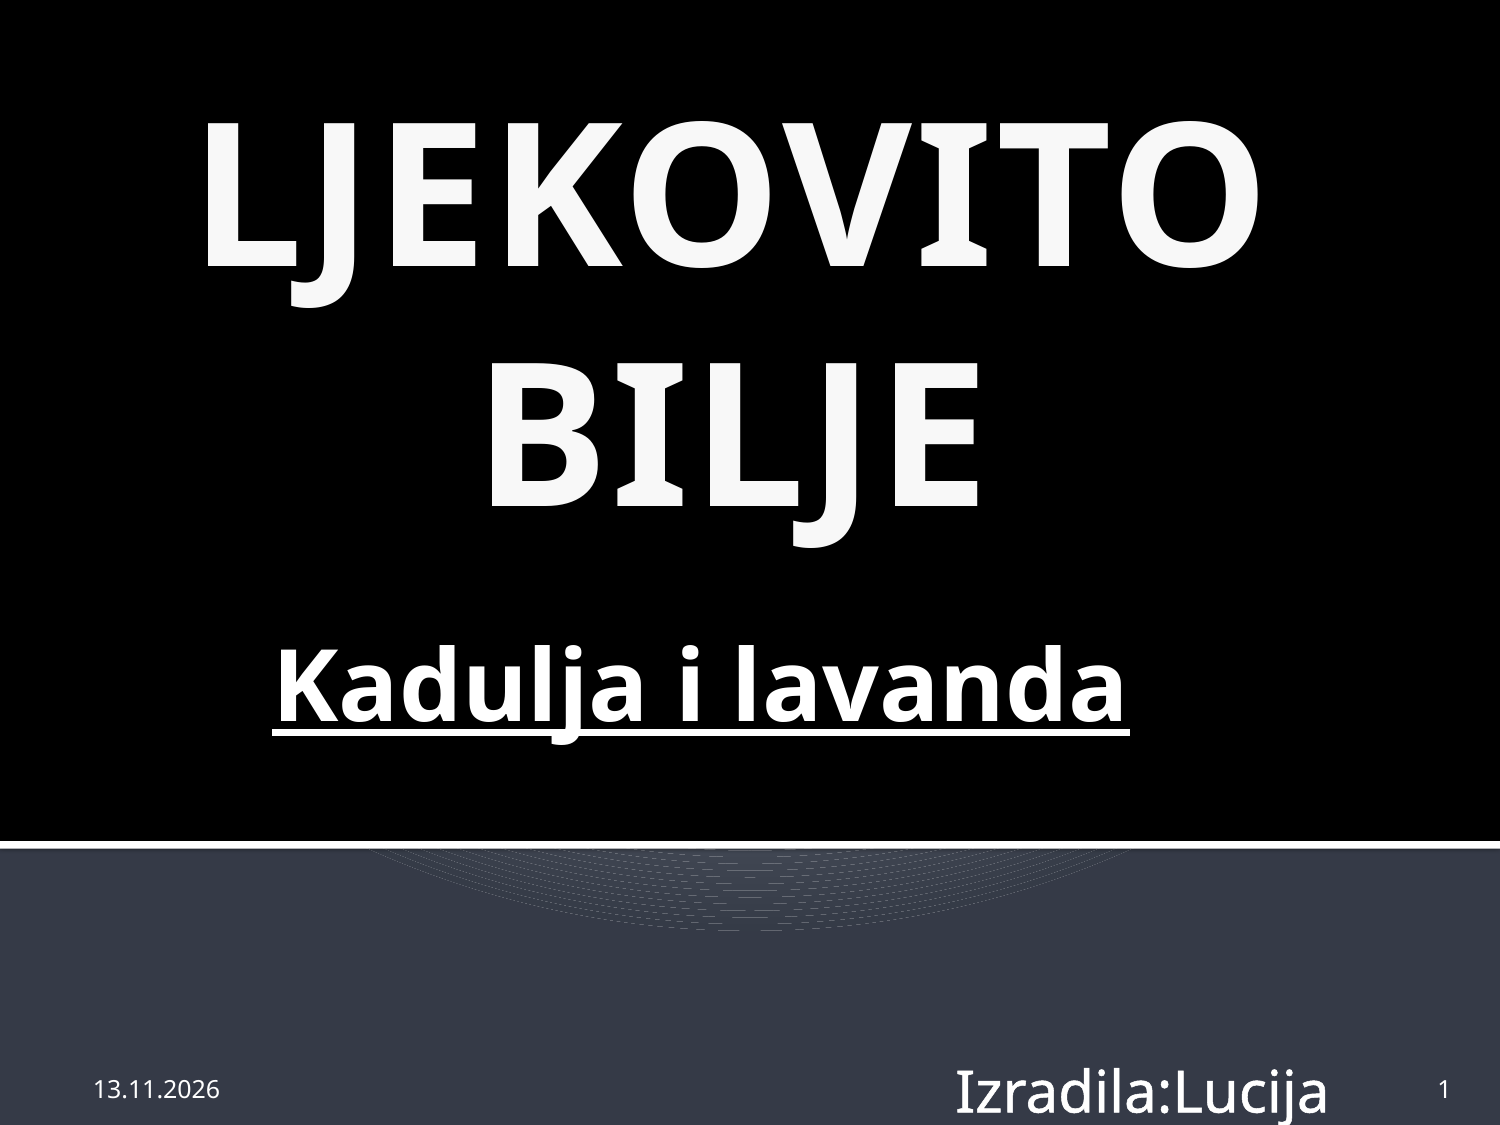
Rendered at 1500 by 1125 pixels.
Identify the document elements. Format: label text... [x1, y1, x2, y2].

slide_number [75, 1062, 425, 1108]
text_box LJEKOVITO BILJE [105, 58, 1360, 554]
text_box Izradila:Lucija Pozder [867, 1046, 1418, 1125]
slide_number 1 [1418, 1062, 1467, 1108]
title Kadulja i lavanda [35, 621, 1361, 896]
